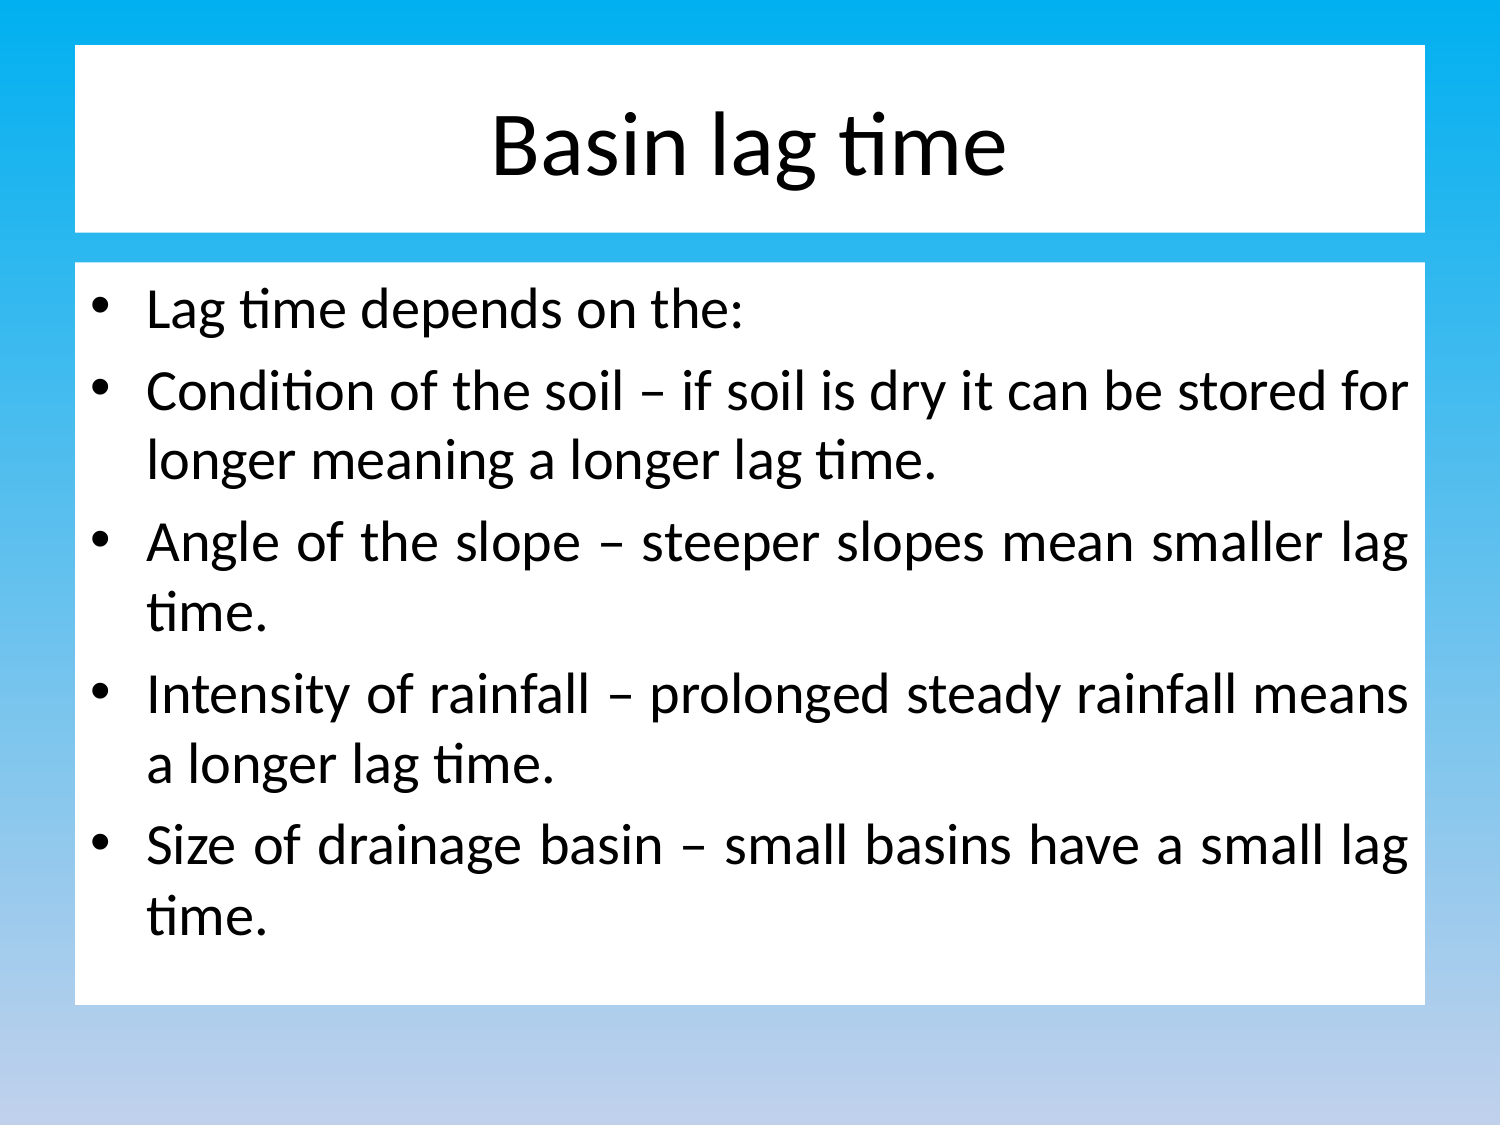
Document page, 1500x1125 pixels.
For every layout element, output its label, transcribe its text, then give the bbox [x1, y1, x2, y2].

list Lag time depends on the: Condition of the soil – if soil is dry it can be stored for longer meaning a longer lag time. Angle of the slope – steeper slopes mean smaller lag time. Intensity of rainfall – prolonged steady rainfall means a longer lag time. Size of drainage basin – small basins have a small lag time. [75, 262, 1425, 1005]
title Basin lag time [75, 45, 1425, 233]
